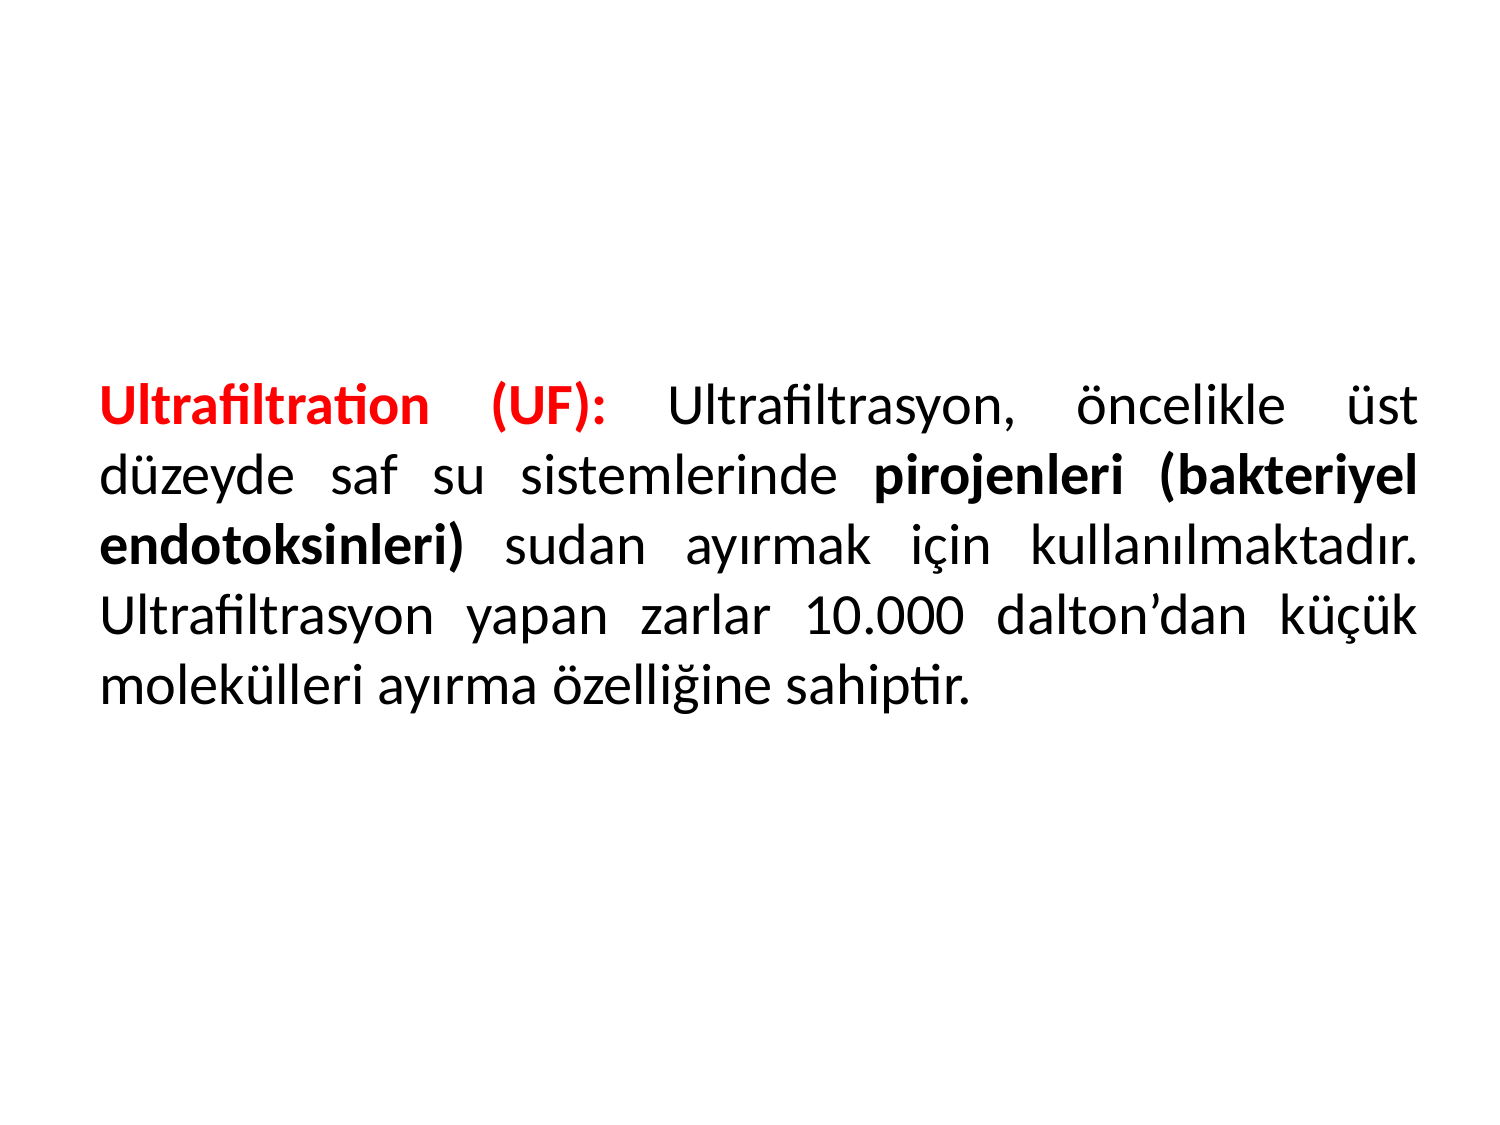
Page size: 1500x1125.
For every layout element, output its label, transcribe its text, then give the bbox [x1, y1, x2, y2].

list Ultrafiltration (UF): Ultrafiltrasyon, öncelikle üst düzeyde saf su sistemlerinde pirojenleri (bakteriyel endotoksinleri) sudan ayırmak için kullanılmaktadır. Ultrafiltrasyon yapan zarlar 10.000 dalton’dan küçük molekülleri ayırma özelliğine sahiptir. [84, 267, 1435, 1010]
